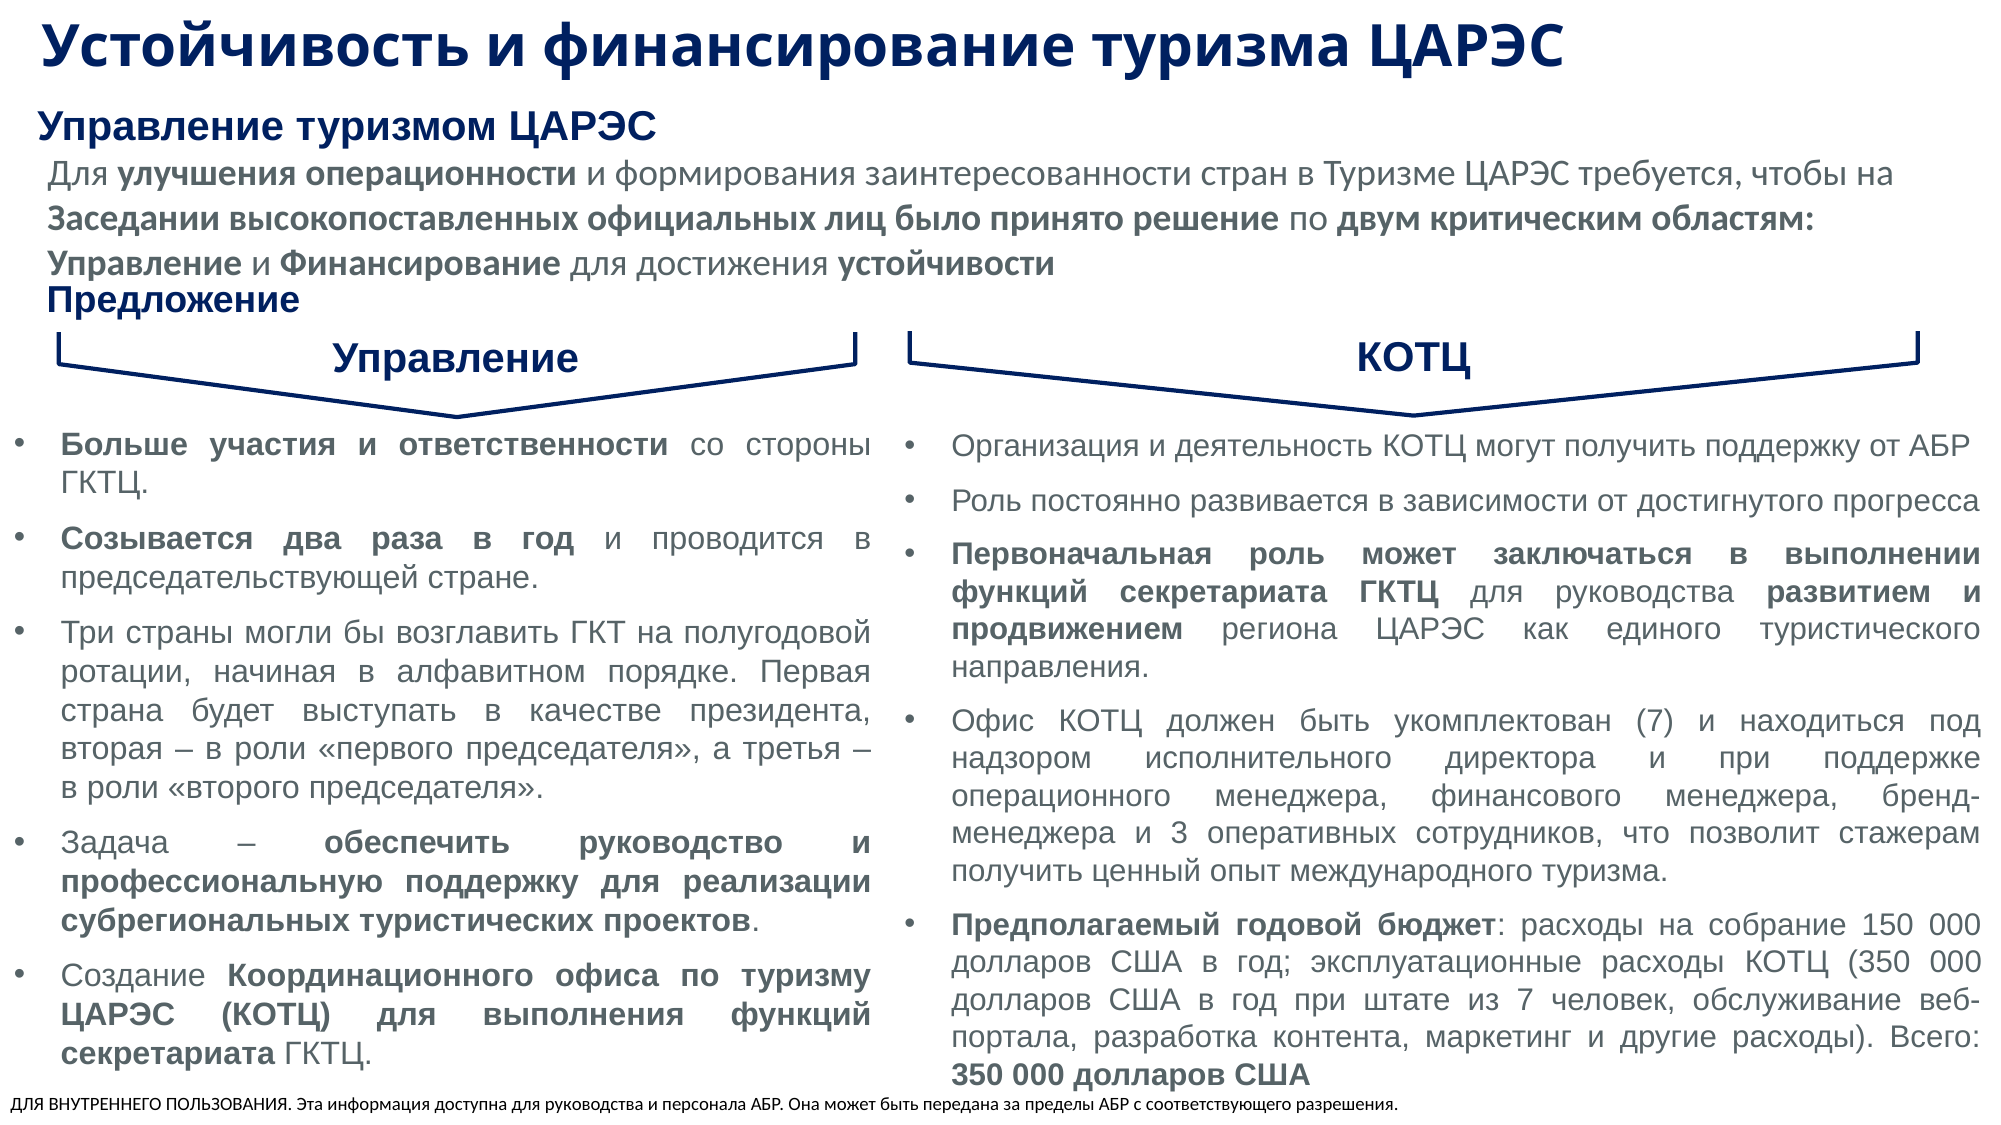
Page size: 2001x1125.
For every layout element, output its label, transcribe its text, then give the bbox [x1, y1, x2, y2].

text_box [889, 296, 1942, 416]
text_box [42, 297, 874, 418]
text_box Управление туризмом ЦАРЭС [22, 91, 733, 157]
text_box Больше участия и ответственности со стороны ГКТЦ. Созывается два раза в год и проводится в председательствующей стране. Три страны могли бы возглавить ГКТ на полугодовой ротации, начиная в алфавитном порядке. Первая страна будет выступать в качестве президента, вторая – в роли «первого председателя», а третья – в роли «второго председателя». Задача – обеспечить руководство и профессиональную поддержку для реализации субрегиональных туристических проектов. Создание Координационного офиса по туризму ЦАРЭС (КОТЦ) для выполнения функций секретариата ГКТЦ. [0, 415, 887, 1078]
text_box Для улучшения операционности и формирования заинтересованности стран в Туризме ЦАРЭС требуется, чтобы на Заседании высокопоставленных официальных лиц было принято решение по двум критическим областям: Управление и Финансирование для достижения устойчивости [32, 140, 1964, 291]
text_box Организация и деятельность КОТЦ могут получить поддержку от АБР Роль постоянно развивается в зависимости от достигнутого прогресса Первоначальная роль может заключаться в выполнении функций секретариата ГКТЦ для руководства развитием и продвижением региона ЦАРЭС как единого туристического направления. Офис КОТЦ должен быть укомплектован (7) и находиться под надзором исполнительного директора и при поддержке операционного менеджера, финансового менеджера, бренд-менеджера и 3 оперативных сотрудников, что позволит стажерам получить ценный опыт международного туризма. Предполагаемый годовой бюджет: расходы на собрание 150 000 долларов США в год; эксплуатационные расходы КОТЦ (350 000 долларов США в год при штате из 7 человек, обслуживание веб-портала, разработка контента, маркетинг и другие расходы). Всего: 350 000 долларов США [889, 418, 1997, 1099]
text_box Предложение [31, 267, 498, 327]
text_box Устойчивость и финансирование туризма ЦАРЭС [26, 1, 1853, 86]
